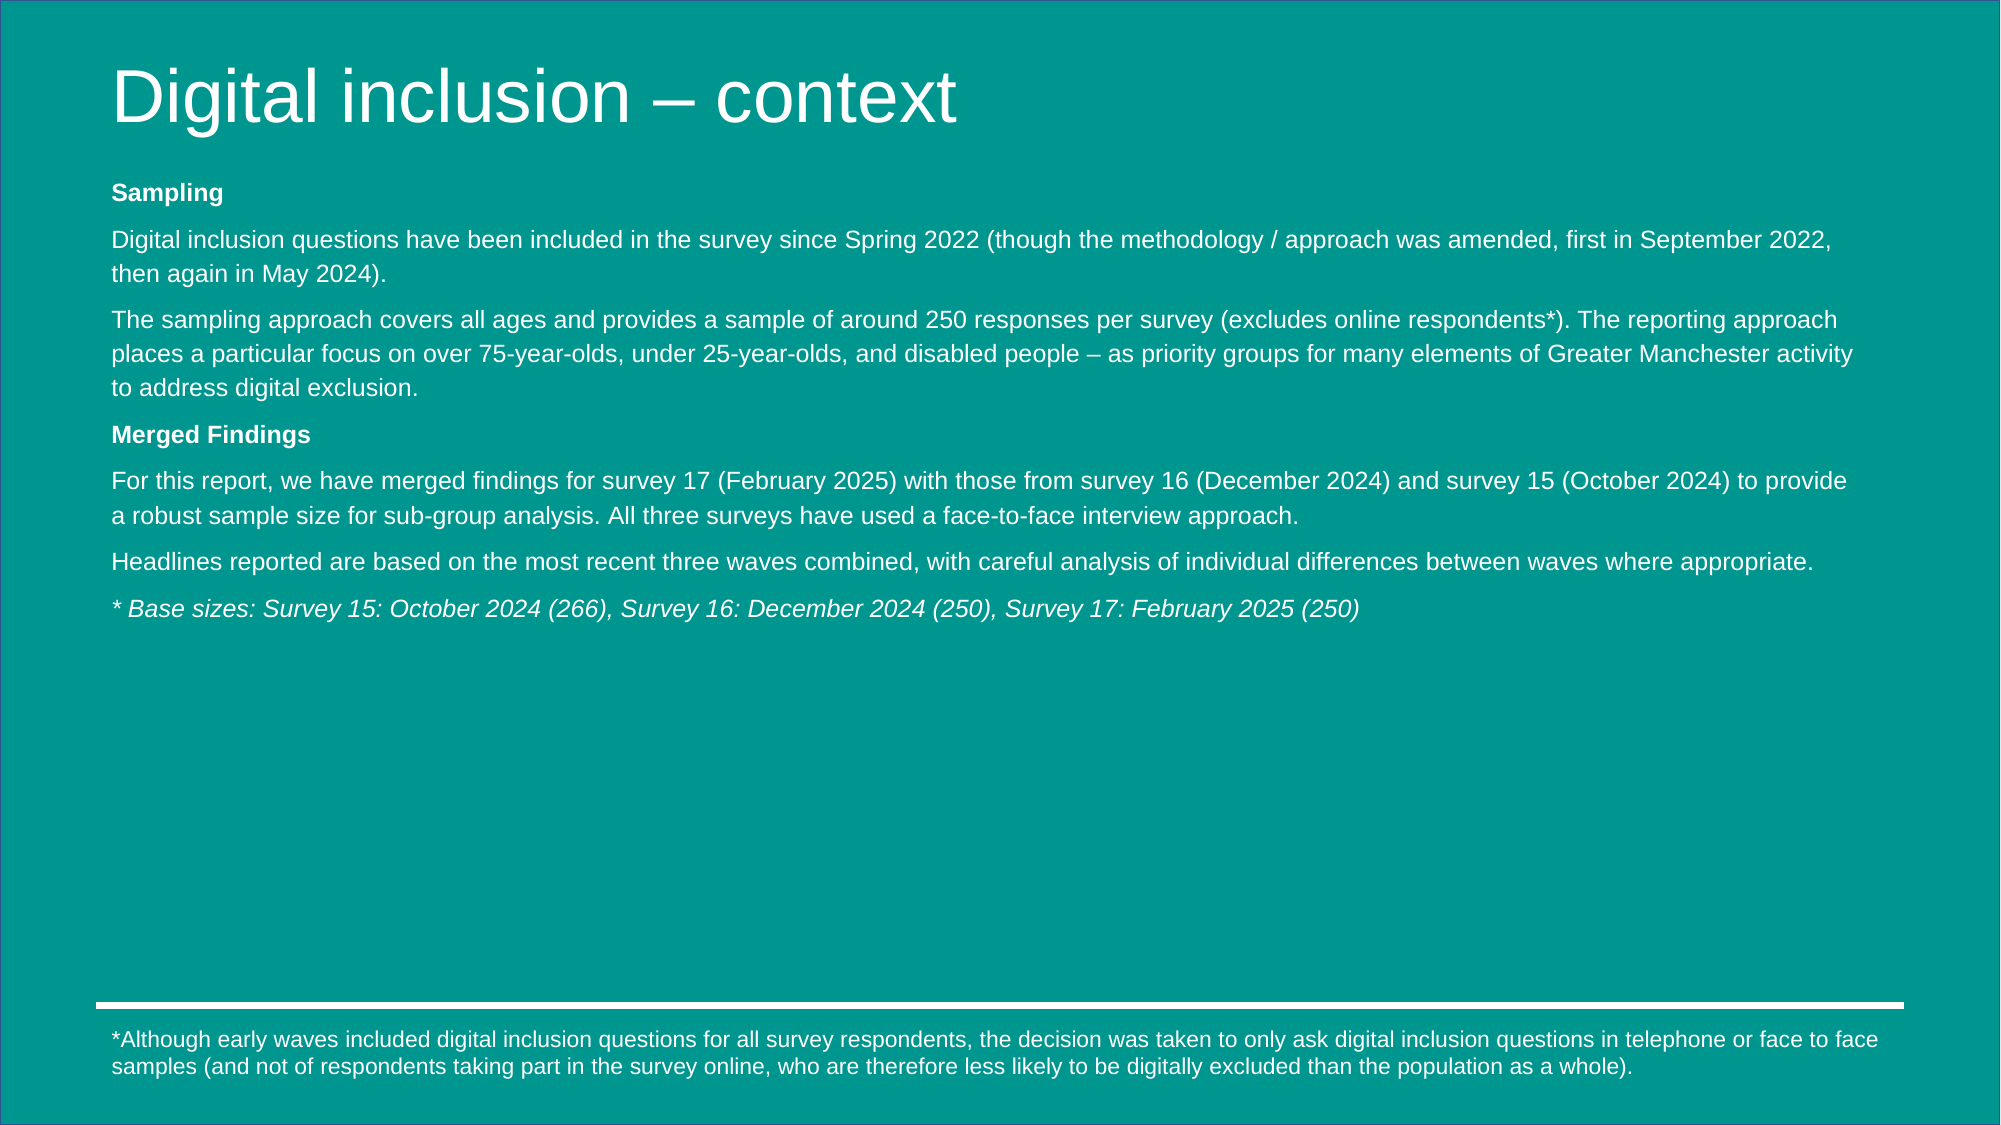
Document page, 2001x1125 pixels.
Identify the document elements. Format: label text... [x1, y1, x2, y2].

text_box Sampling Digital inclusion questions have been included in the survey since Spring 2022 (though the methodology / approach was amended, first in September 2022, then again in May 2024). The sampling approach covers all ages and provides a sample of around 250 responses per survey (excludes online respondents*). The reporting approach places a particular focus on over 75-year-olds, under 25-year-olds, and disabled people – as priority groups for many elements of Greater Manchester activity to address digital exclusion. Merged Findings For this report, we have merged findings for survey 17 (February 2025) with those from survey 16 (December 2024) and survey 15 (October 2024) to provide a robust sample size for sub-group analysis. All three surveys have used a face-to-face interview approach. Headlines reported are based on the most recent three waves combined, with careful analysis of individual differences between waves where appropriate. * Base sizes: Survey 15: October 2024 (266), Survey 16: December 2024 (250), Survey 17: February 2025 (250) [96, 164, 1873, 729]
text_box *Although early waves included digital inclusion questions for all survey respondents, the decision was taken to only ask digital inclusion questions in telephone or face to face samples (and not of respondents taking part in the survey online, who are therefore less likely to be digitally excluded than the population as a whole). [96, 1016, 1902, 1087]
title Digital inclusion – context [96, 40, 1822, 155]
